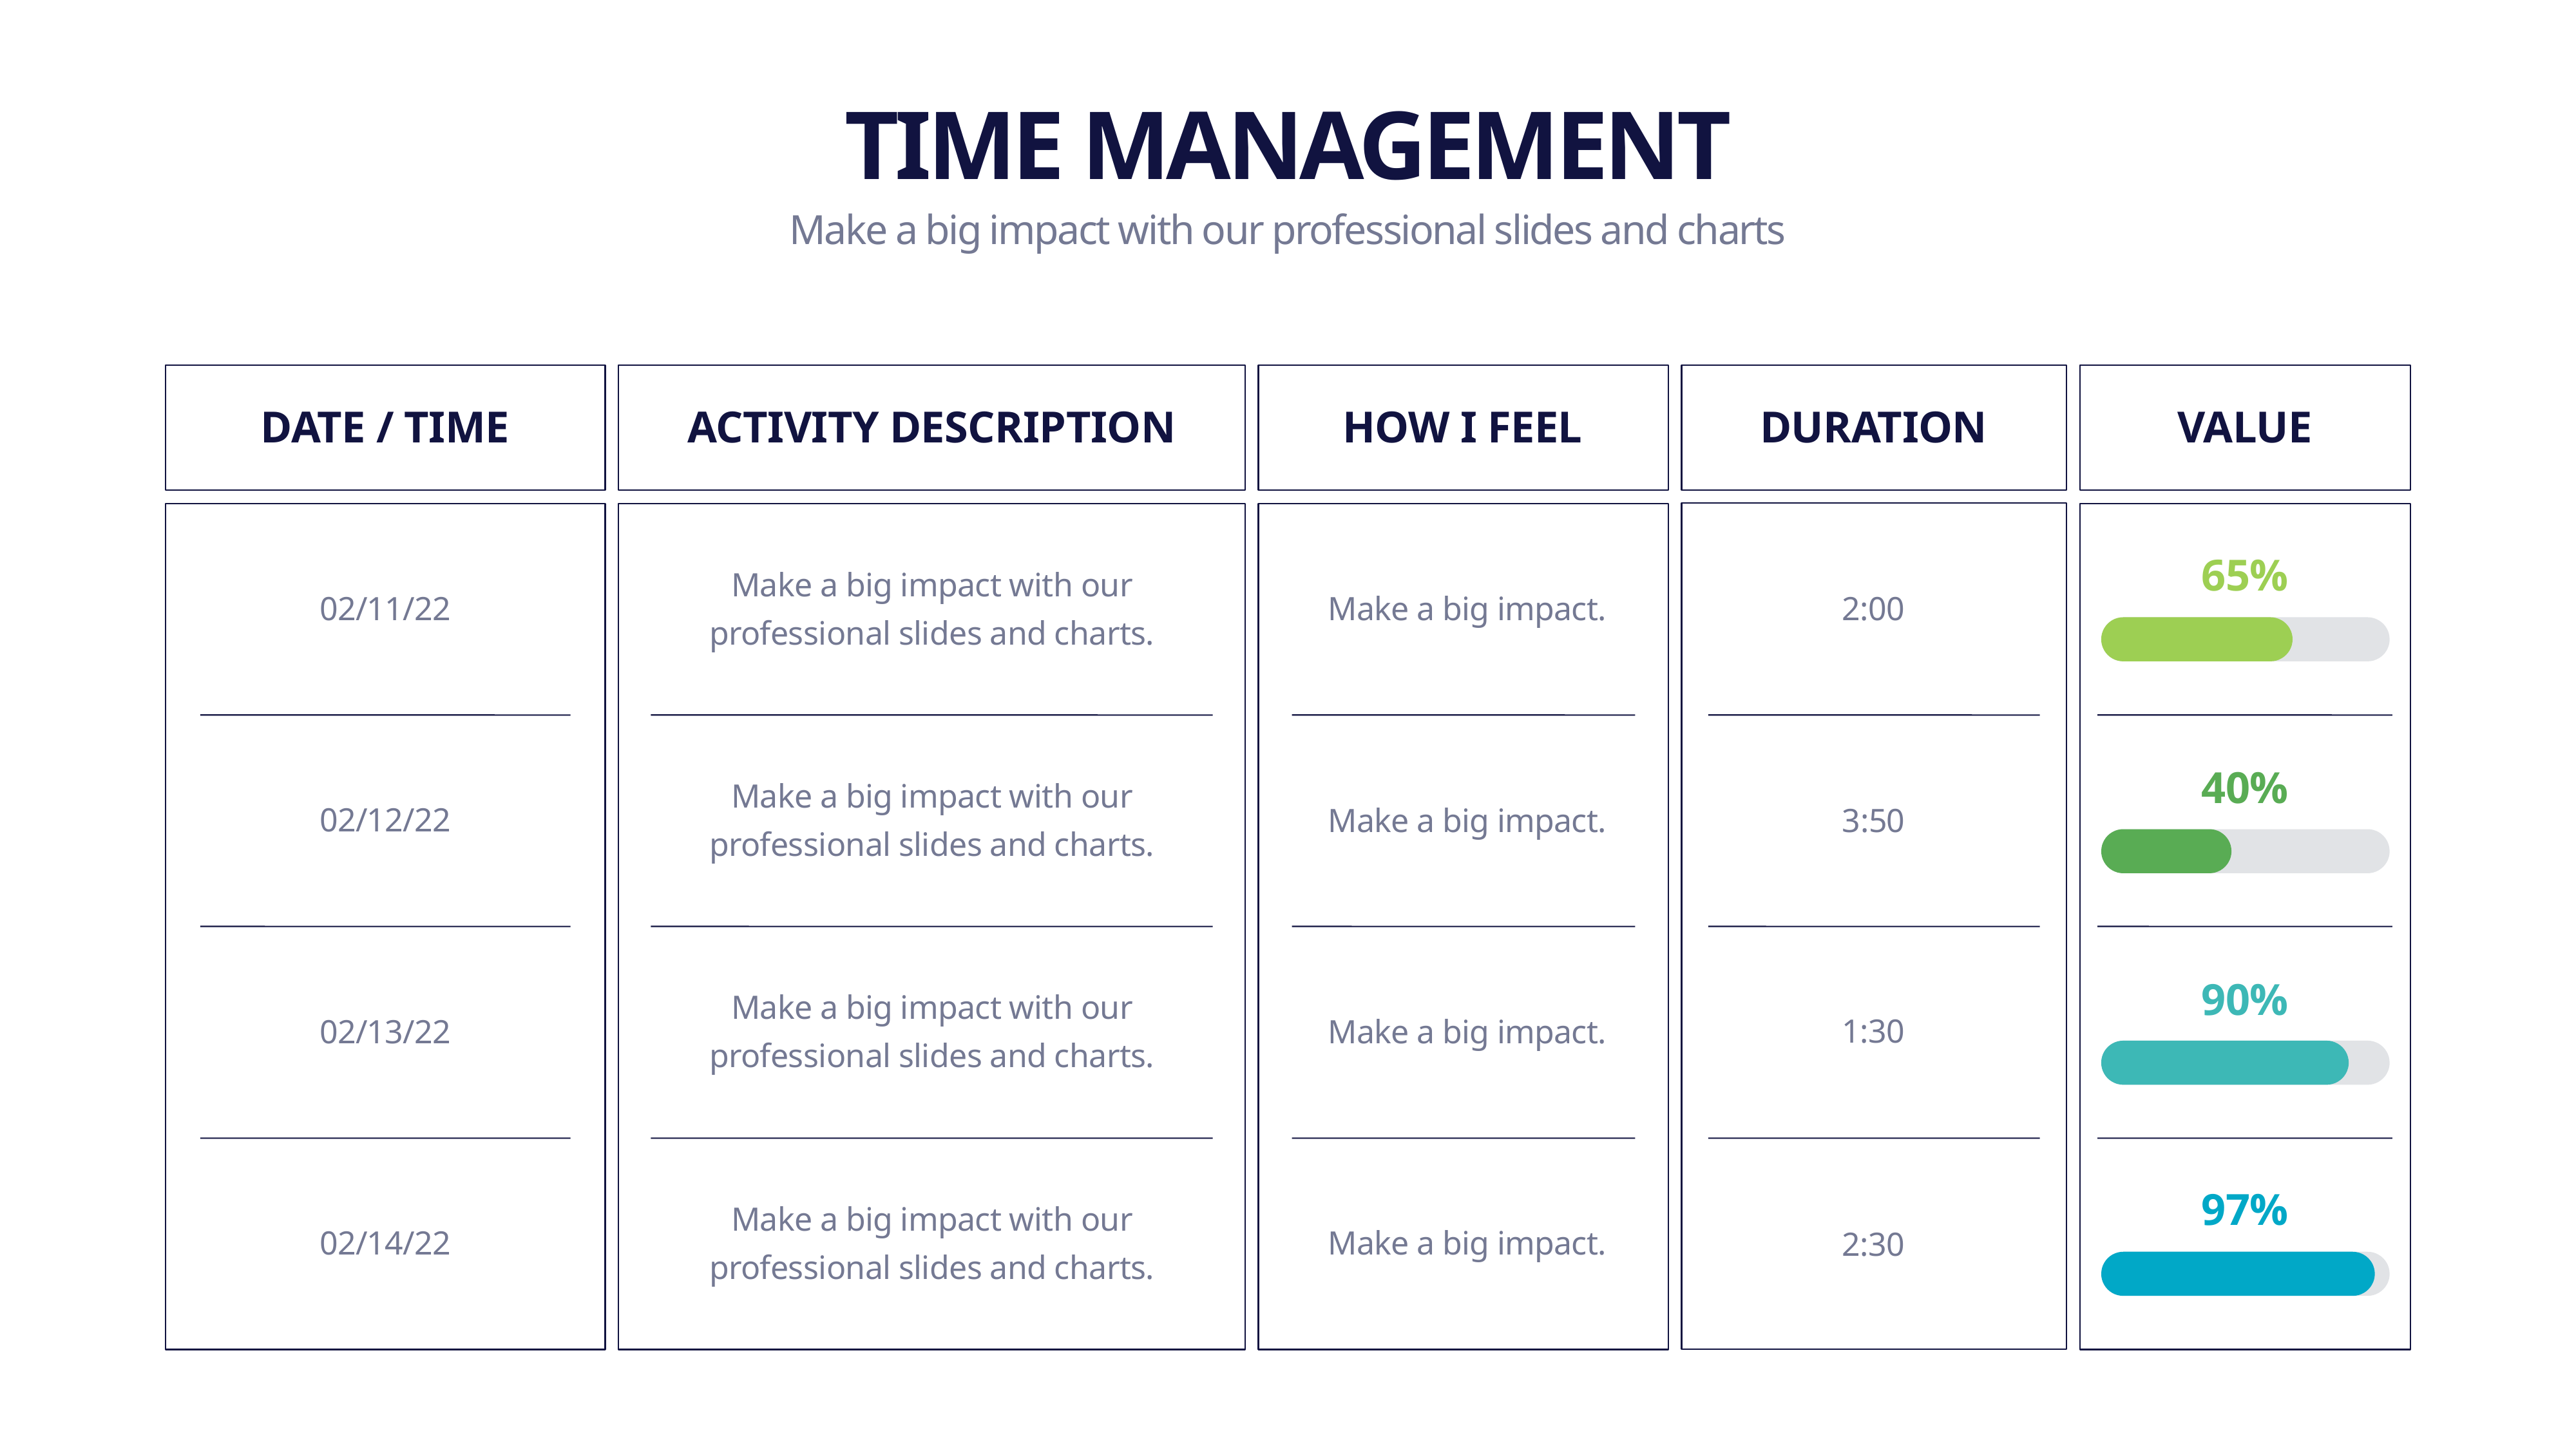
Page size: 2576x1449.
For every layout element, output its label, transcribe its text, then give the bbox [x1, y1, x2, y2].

text_box Make a big impact. [1288, 574, 1647, 632]
text_box 02/12/22 [211, 785, 559, 844]
text_box [1258, 504, 1668, 1350]
text_box VALUE [2090, 395, 2399, 457]
text_box [165, 365, 606, 490]
text_box 02/14/22 [211, 1208, 559, 1266]
text_box 02/13/22 [211, 996, 559, 1055]
text_box Make a big impact with our professional slides and charts [160, 199, 2416, 258]
text_box TIME MANAGEMENT [160, 80, 2416, 199]
text_box [2100, 616, 2294, 662]
text_box [2100, 1251, 2376, 1297]
text_box Make a big impact. [1288, 997, 1647, 1055]
text_box [1258, 365, 1668, 490]
text_box 2:30 [1699, 1209, 2048, 1267]
text_box DATE / TIME [211, 395, 559, 457]
text_box [618, 504, 1246, 1350]
text_box Make a big impact with our professional slides and charts. [633, 761, 1230, 867]
text_box [2079, 504, 2410, 1350]
text_box [2355, 1251, 2390, 1297]
text_box 90% [2090, 967, 2399, 1029]
text_box [2213, 828, 2390, 874]
text_box Make a big impact with our professional slides and charts. [633, 549, 1230, 656]
text_box 3:50 [1699, 785, 2048, 844]
text_box [618, 365, 1246, 490]
text_box [2079, 365, 2410, 490]
text_box [2100, 828, 2233, 874]
text_box ACTIVITY DESCRIPTION [633, 395, 1230, 457]
text_box [2328, 1039, 2390, 1086]
text_box DURATION [1699, 395, 2048, 457]
text_box [1681, 503, 2066, 1349]
text_box [2100, 1039, 2350, 1086]
text_box 40% [2090, 755, 2399, 817]
text_box HOW I FEEL [1279, 395, 1647, 457]
text_box 1:30 [1699, 996, 2048, 1054]
text_box 97% [2090, 1177, 2399, 1239]
text_box Make a big impact. [1288, 786, 1647, 844]
text_box 2:00 [1699, 574, 2048, 632]
text_box Make a big impact with our professional slides and charts. [633, 972, 1230, 1079]
text_box 65% [2090, 543, 2399, 604]
text_box Make a big impact. [1288, 1208, 1647, 1266]
text_box [2275, 616, 2390, 662]
text_box [165, 504, 606, 1350]
text_box [1681, 365, 2066, 490]
text_box Make a big impact with our professional slides and charts. [633, 1184, 1230, 1291]
text_box 02/11/22 [211, 574, 559, 632]
